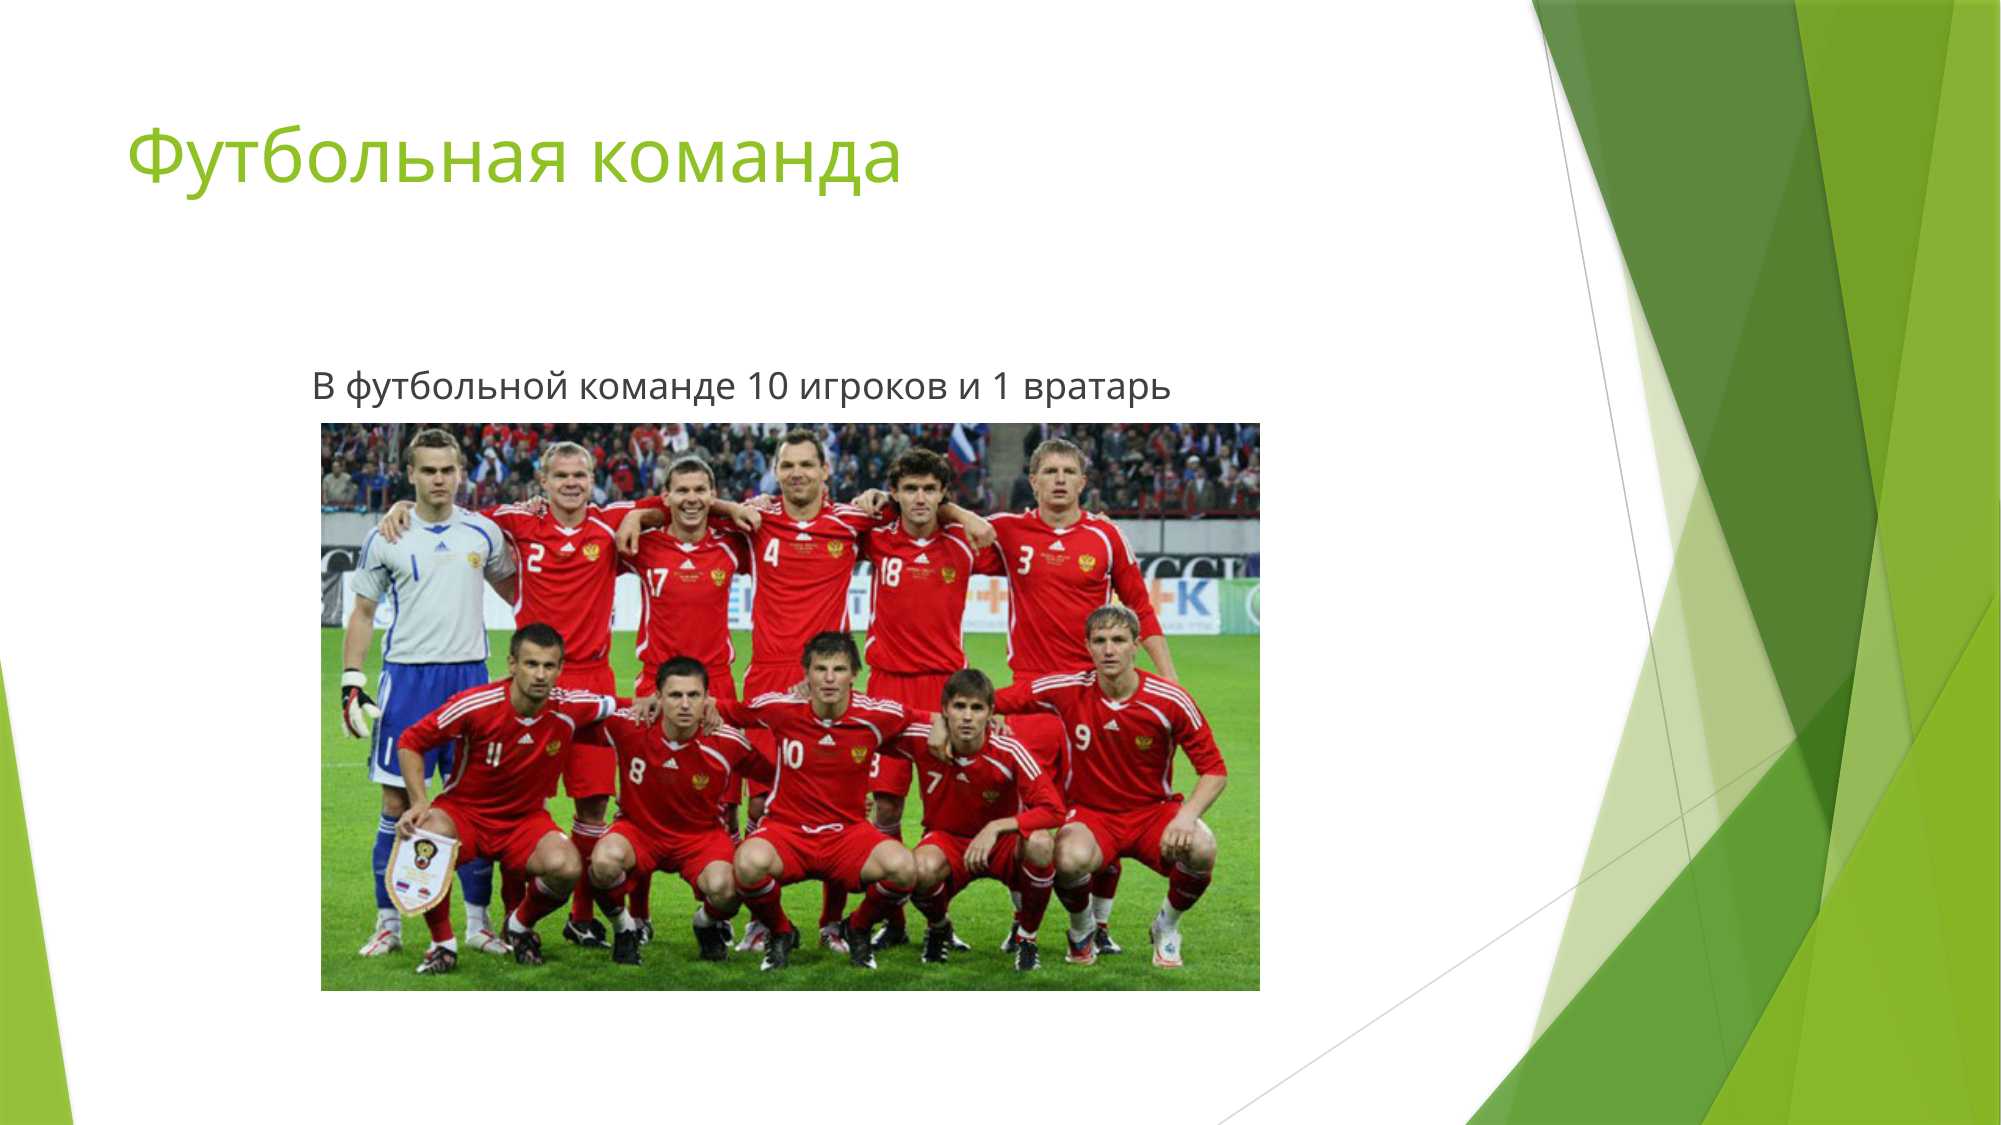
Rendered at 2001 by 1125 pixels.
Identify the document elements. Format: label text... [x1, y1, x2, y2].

picture [321, 423, 1260, 992]
title Футбольная команда [111, 99, 1522, 317]
list В футбольной команде 10 игроков и 1 вратарь [111, 354, 1522, 992]
